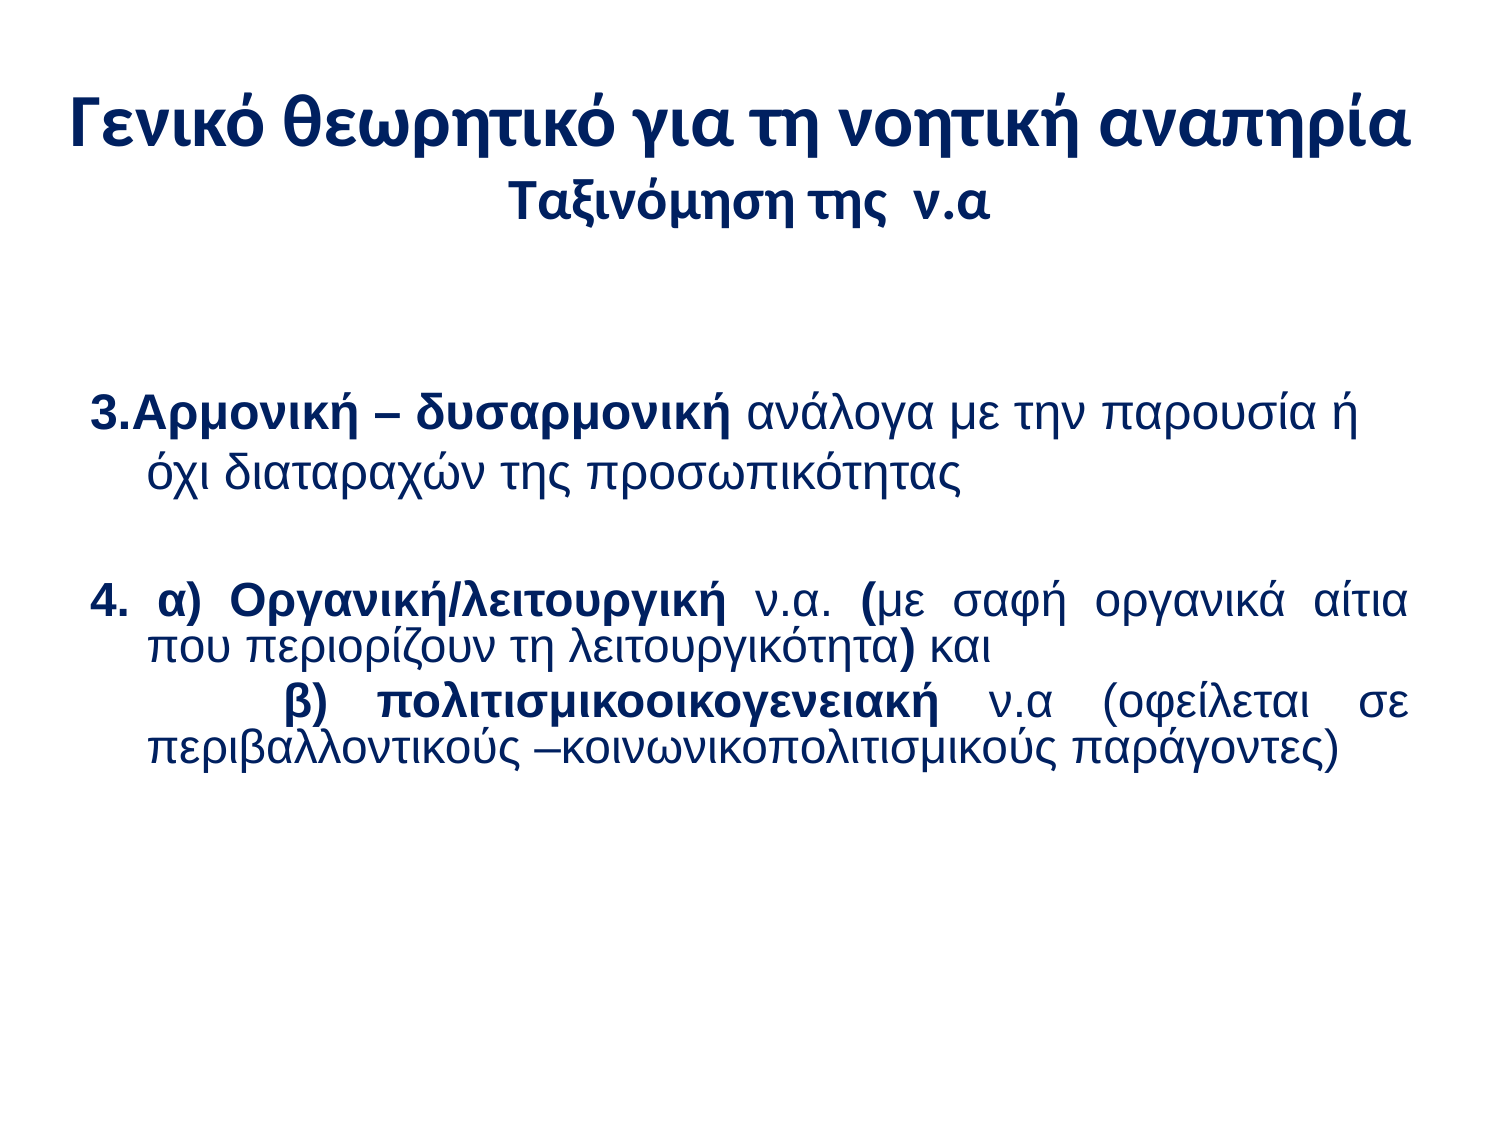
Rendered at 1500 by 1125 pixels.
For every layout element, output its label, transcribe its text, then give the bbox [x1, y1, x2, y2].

title Γενικό θεωρητικό για τη νοητική αναπηρία Ταξινόμηση της ν.α [0, 44, 1500, 268]
list 3.Αρμονική – δυσαρμονική ανάλογα με την παρουσία ή όχι διαταραχών της προσωπικότητας 4. α) Οργανική/λειτουργική ν.α. (με σαφή οργανικά αίτια που περιορίζουν τη λειτουργικότητα) και β) πολιτισμικοοικογενειακή ν.α (οφείλεται σε περιβαλλοντικούς –κοινωνικοπολιτισμικούς παράγοντες) [74, 302, 1426, 1006]
